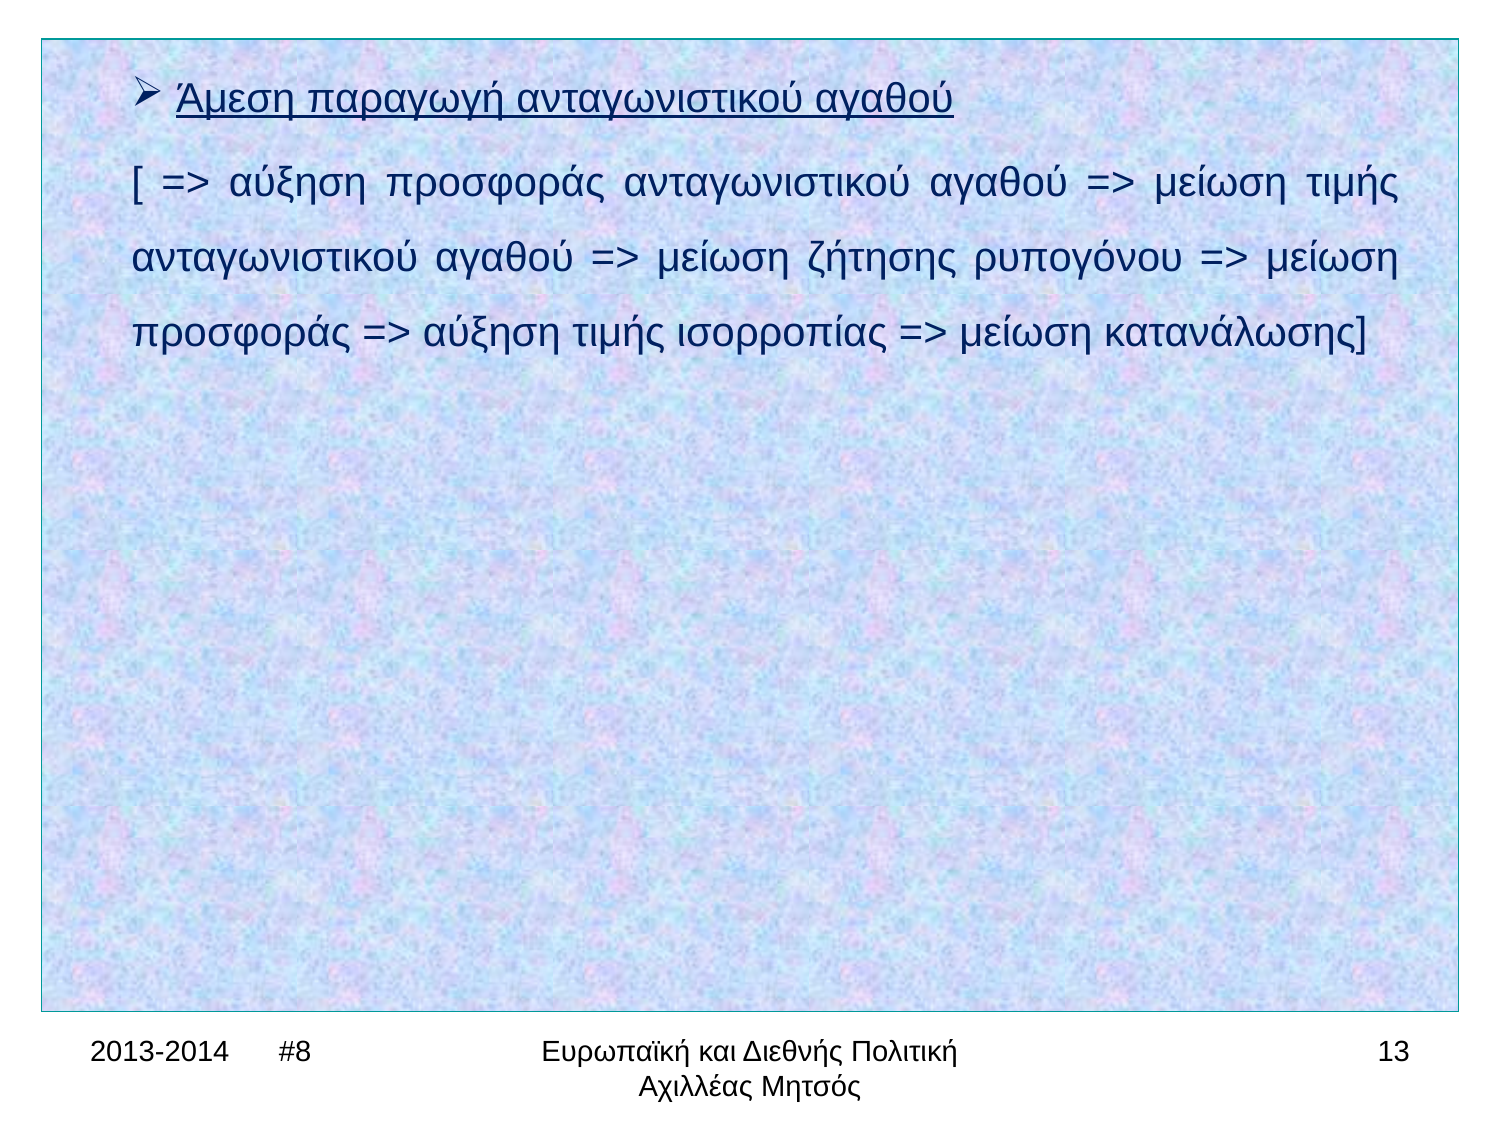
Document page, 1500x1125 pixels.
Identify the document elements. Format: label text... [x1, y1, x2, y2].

slide_number 2013-2014 #8 [74, 1024, 426, 1103]
footer Ευρωπαϊκή και Διεθνής Πολιτική Αχιλλέας Μητσός [512, 1024, 988, 1103]
slide_number 13 [1074, 1024, 1426, 1103]
subtitle Άμεση παραγωγή ανταγωνιστικού αγαθού [ => αύξηση προσφοράς ανταγωνιστικού αγαθού => μείωση τιμής ανταγωνιστικού αγαθού => μείωση ζήτησης ρυπογόνου => μείωση προσφοράς => αύξηση τιμής ισορροπίας => μείωση κατανάλωσης] [41, 38, 1459, 1012]
